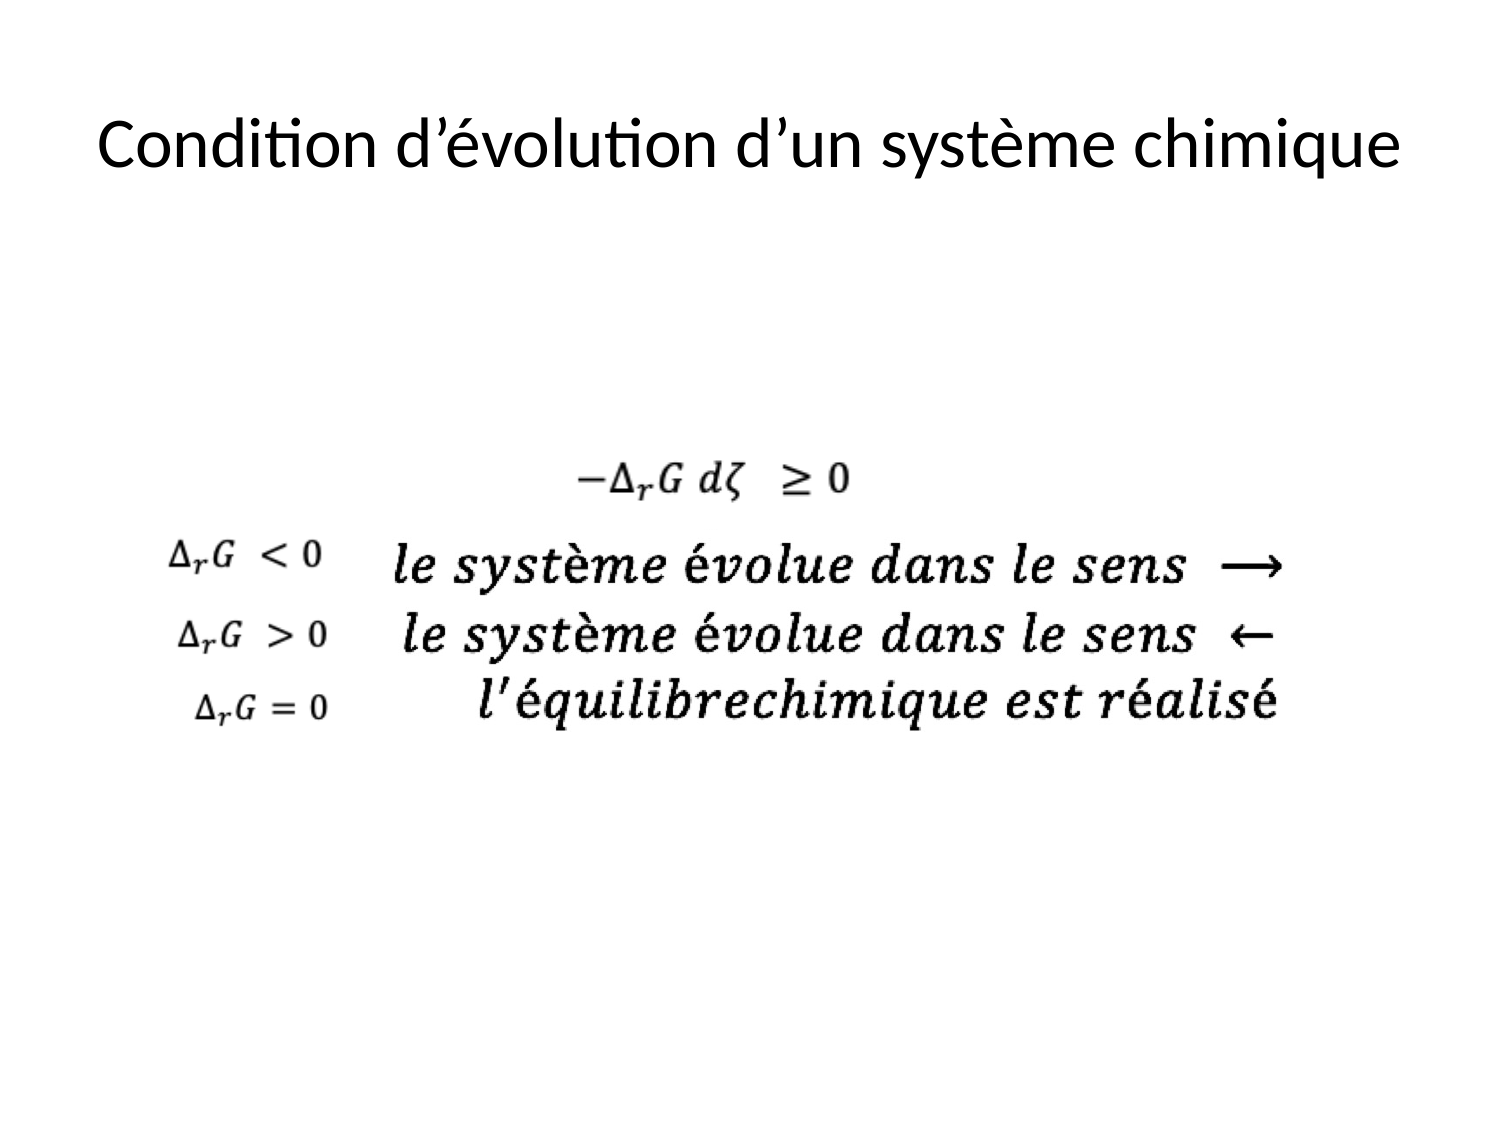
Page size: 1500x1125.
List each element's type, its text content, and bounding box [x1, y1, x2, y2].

picture [72, 356, 1426, 857]
title Condition d’évolution d’un système chimique [75, 45, 1425, 233]
